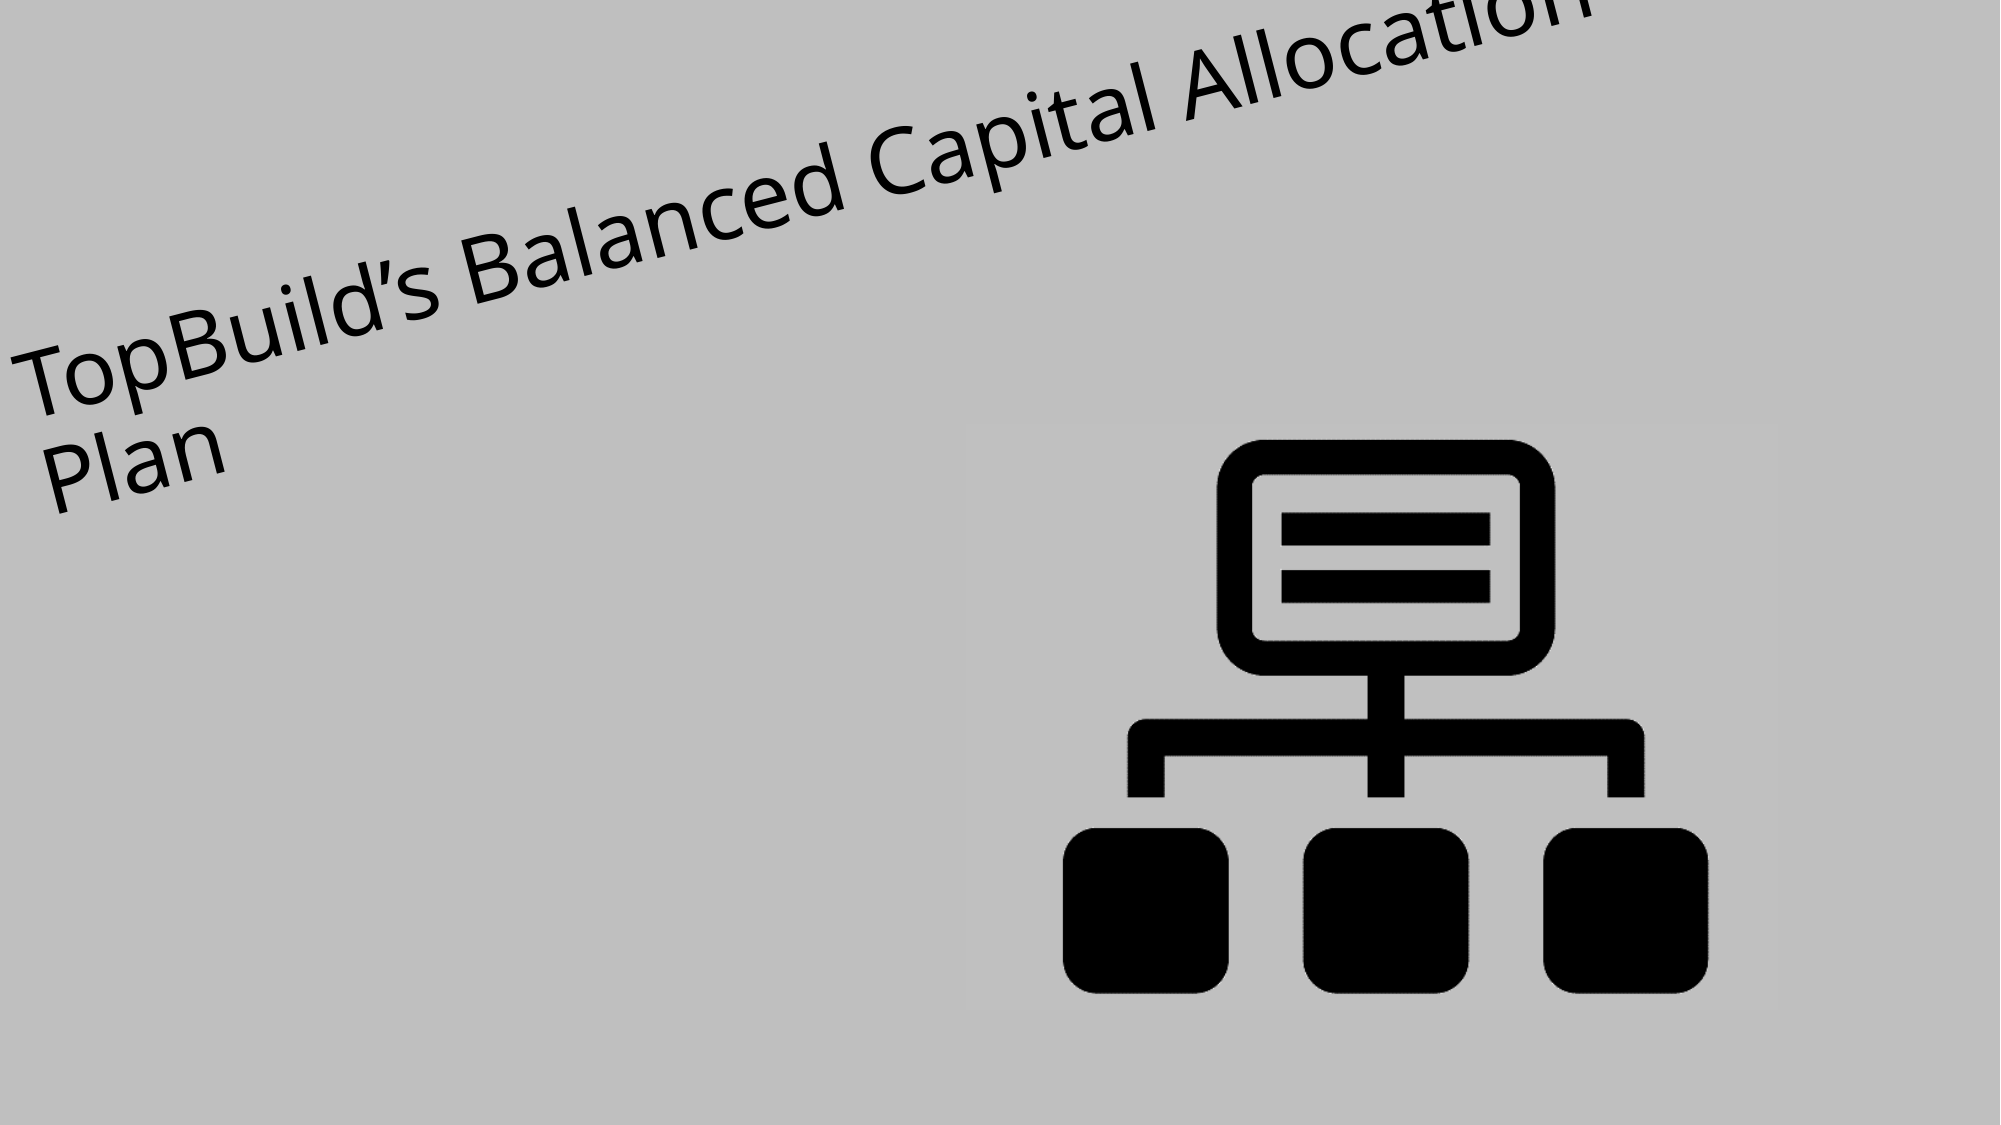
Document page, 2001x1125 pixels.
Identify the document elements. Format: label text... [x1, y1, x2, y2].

title TopBuild’s Balanced Capital Allocation Plan [0, 0, 1714, 550]
picture [966, 424, 1778, 1011]
